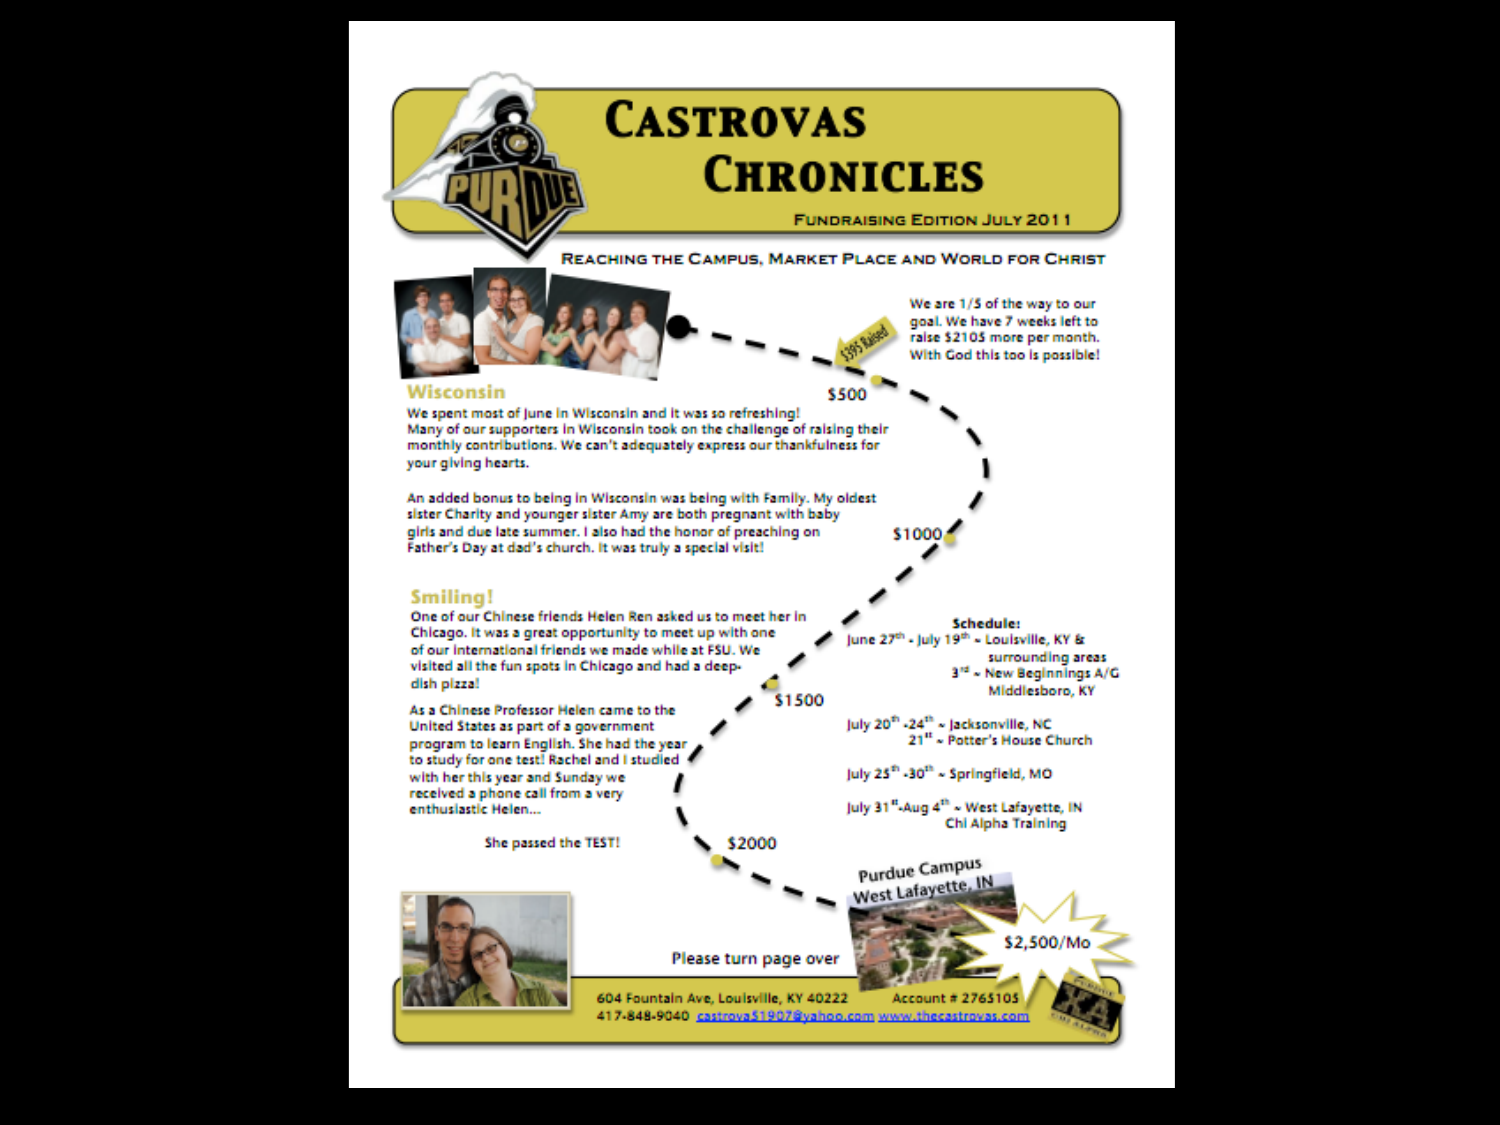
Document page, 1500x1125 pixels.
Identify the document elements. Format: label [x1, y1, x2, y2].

picture [348, 20, 1176, 1088]
